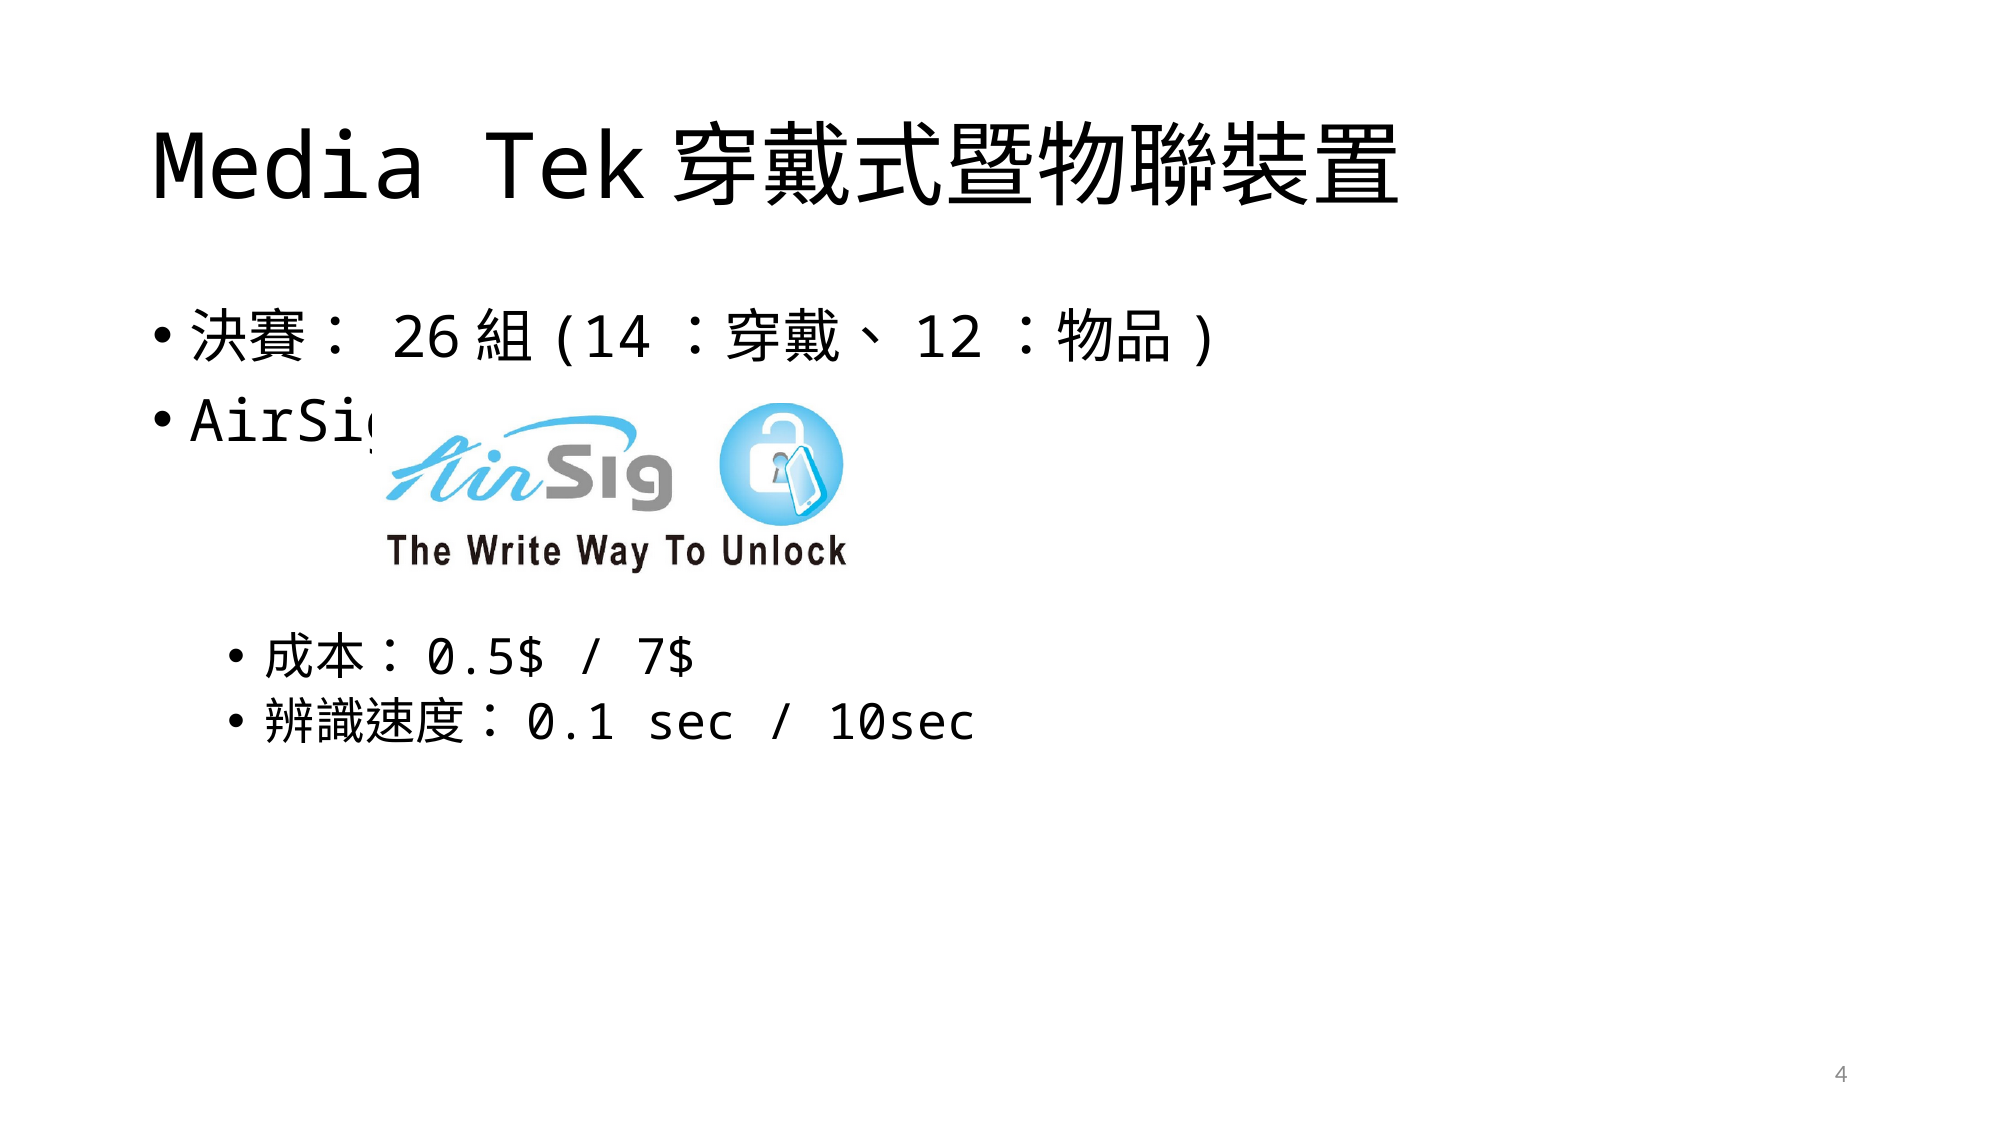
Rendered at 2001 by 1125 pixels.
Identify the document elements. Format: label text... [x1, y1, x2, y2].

picture [372, 403, 849, 574]
slide_number 4 [1412, 1042, 1863, 1103]
list 決賽： 26組(14：穿戴、12：物品) AirSig 成本：0.5$ / 7$ 辨識速度：0.1 sec / 10sec [137, 299, 1863, 1014]
title Media Tek穿戴式暨物聯裝置 [137, 59, 1863, 278]
